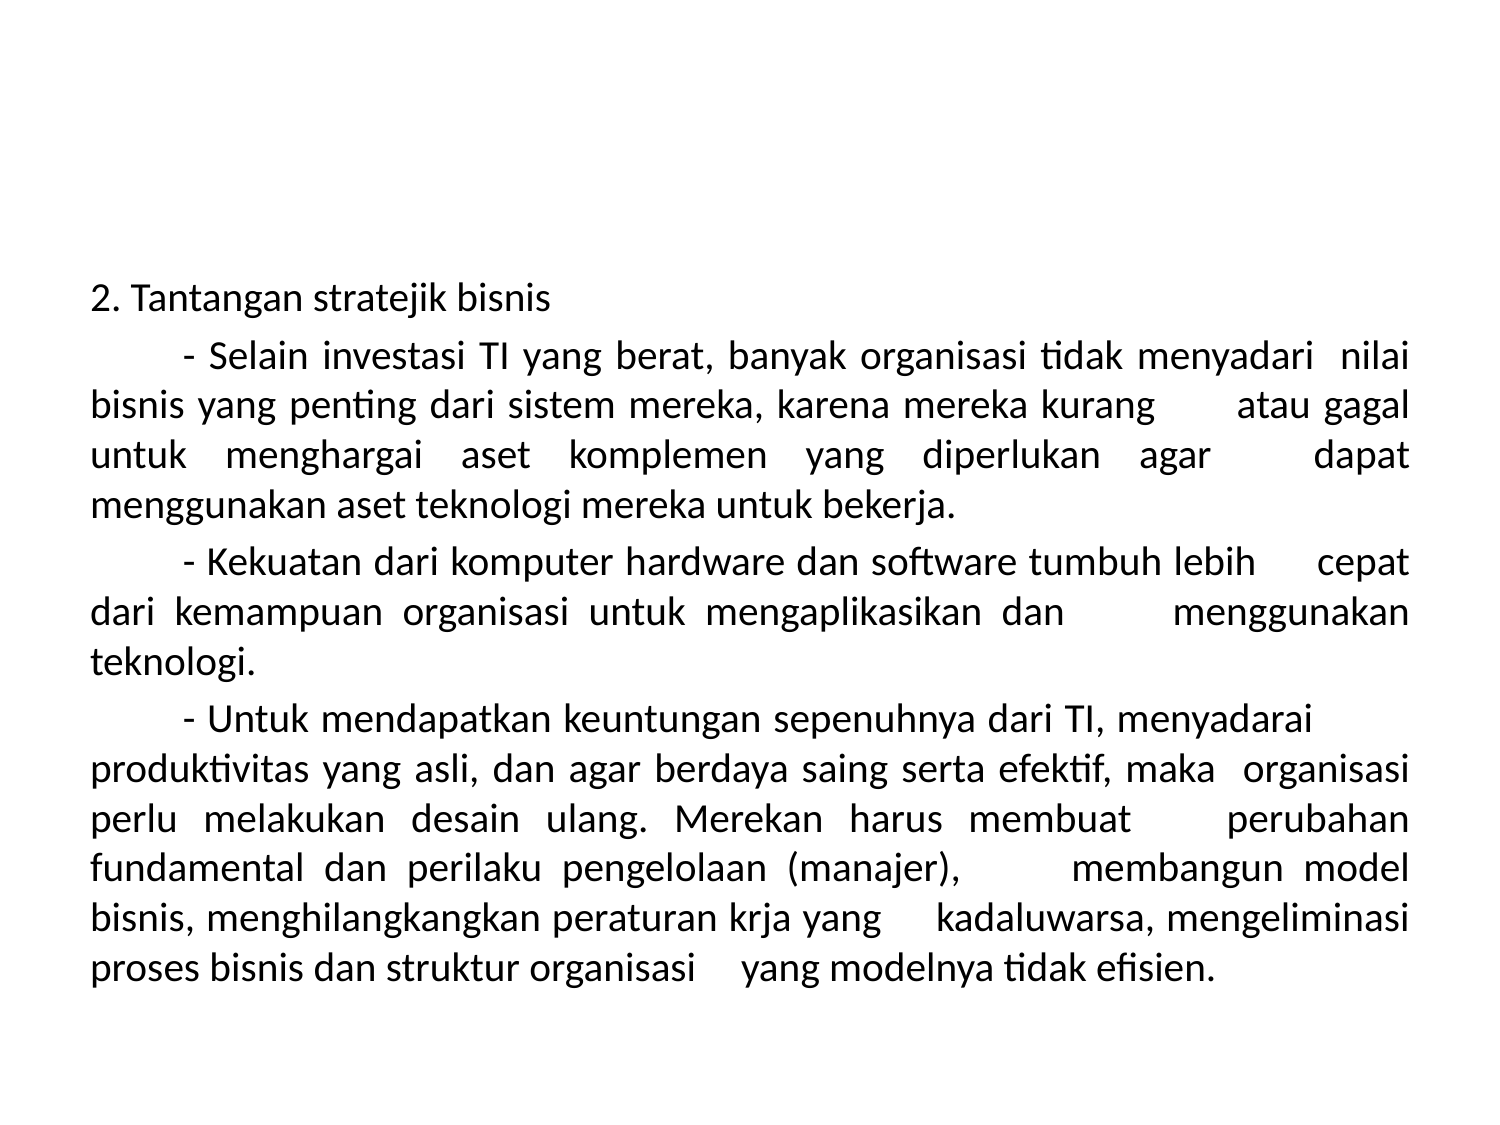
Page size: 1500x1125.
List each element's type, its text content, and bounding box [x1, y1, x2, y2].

list 2. Tantangan stratejik bisnis - Selain investasi TI yang berat, banyak organisasi tidak menyadari nilai bisnis yang penting dari sistem mereka, karena mereka kurang atau gagal untuk menghargai aset komplemen yang diperlukan agar dapat menggunakan aset teknologi mereka untuk bekerja. - Kekuatan dari komputer hardware dan software tumbuh lebih cepat dari kemampuan organisasi untuk mengaplikasikan dan menggunakan teknologi. - Untuk mendapatkan keuntungan sepenuhnya dari TI, menyadarai produktivitas yang asli, dan agar berdaya saing serta efektif, maka organisasi perlu melakukan desain ulang. Merekan harus membuat perubahan fundamental dan perilaku pengelolaan (manajer), membangun model bisnis, menghilangkangkan peraturan krja yang kadaluwarsa, mengeliminasi proses bisnis dan struktur organisasi yang modelnya tidak efisien. [75, 262, 1425, 1005]
